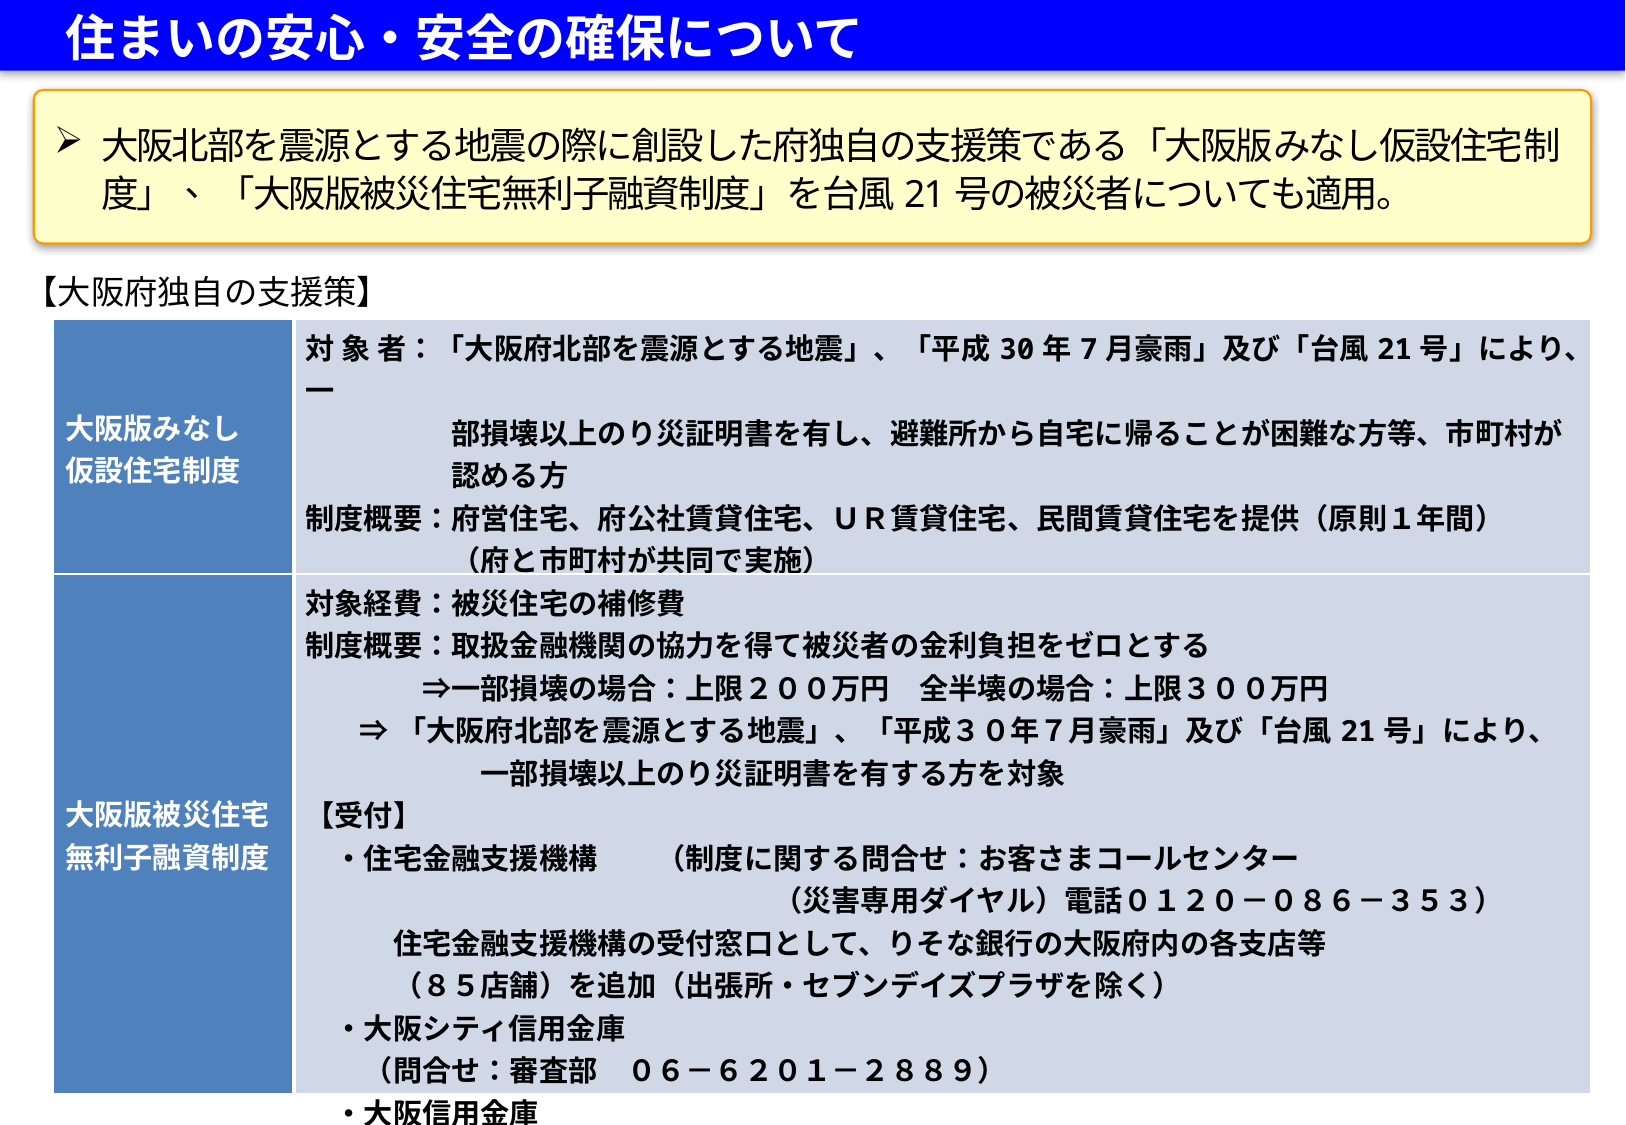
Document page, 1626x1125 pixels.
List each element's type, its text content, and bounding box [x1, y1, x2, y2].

text_box 大阪北部を震源とする地震の際に創設した府独自の支援策である「大阪版みなし仮設住宅制度」、 「大阪版被災住宅無利子融資制度」を台風21号の被災者についても適用。 [33, 89, 1592, 244]
table_header 大阪版被災住宅 無利子融資制度 [54, 575, 292, 1093]
table_header 対 象 者：「大阪府北部を震源とする地震」、「平成30年7月豪雨」及び「台風21号」により、一 部損壊以上のり災証明書を有し、避難所から自宅に帰ることが困難な方等、市町村が 認める方 制度概要：府営住宅、府公社賃貸住宅、ＵＲ賃貸住宅、民間賃貸住宅を提供（原則１年間） （府と市町村が共同で実施） ※現在、各市町村に対して制度実施の意向を確認中 [296, 320, 1590, 573]
table_header 大阪版みなし 仮設住宅制度 [54, 320, 292, 573]
text_box 【大阪府独自の支援策】 [9, 243, 1221, 319]
text_box 住まいの安心・安全の確保について [0, 0, 1625, 71]
table_header 対象経費：被災住宅の補修費 制度概要：取扱金融機関の協力を得て被災者の金利負担をゼロとする ⇒一部損壊の場合：上限２００万円 全半壊の場合：上限３００万円 ⇒「大阪府北部を震源とする地震」、「平成３０年７月豪雨」及び「台風21号」により、 一部損壊以上のり災証明書を有する方を対象 【受付】 ・住宅金融支援機構 （制度に関する問合せ：お客さまコールセンター （災害専用ダイヤル）電話０１２０－０８６－３５３） 住宅金融支援機構の受付窓口として、りそな銀行の大阪府内の各支店等 （８５店舗）を追加（出張所・セブンデイズプラザを除く） ・大阪シティ信用金庫 （問合せ：審査部 ０６－６２０１－２８８９） ・大阪信用金庫 （問合せ：融資部 ０６－６７７５－６５８４） [296, 575, 1590, 1093]
